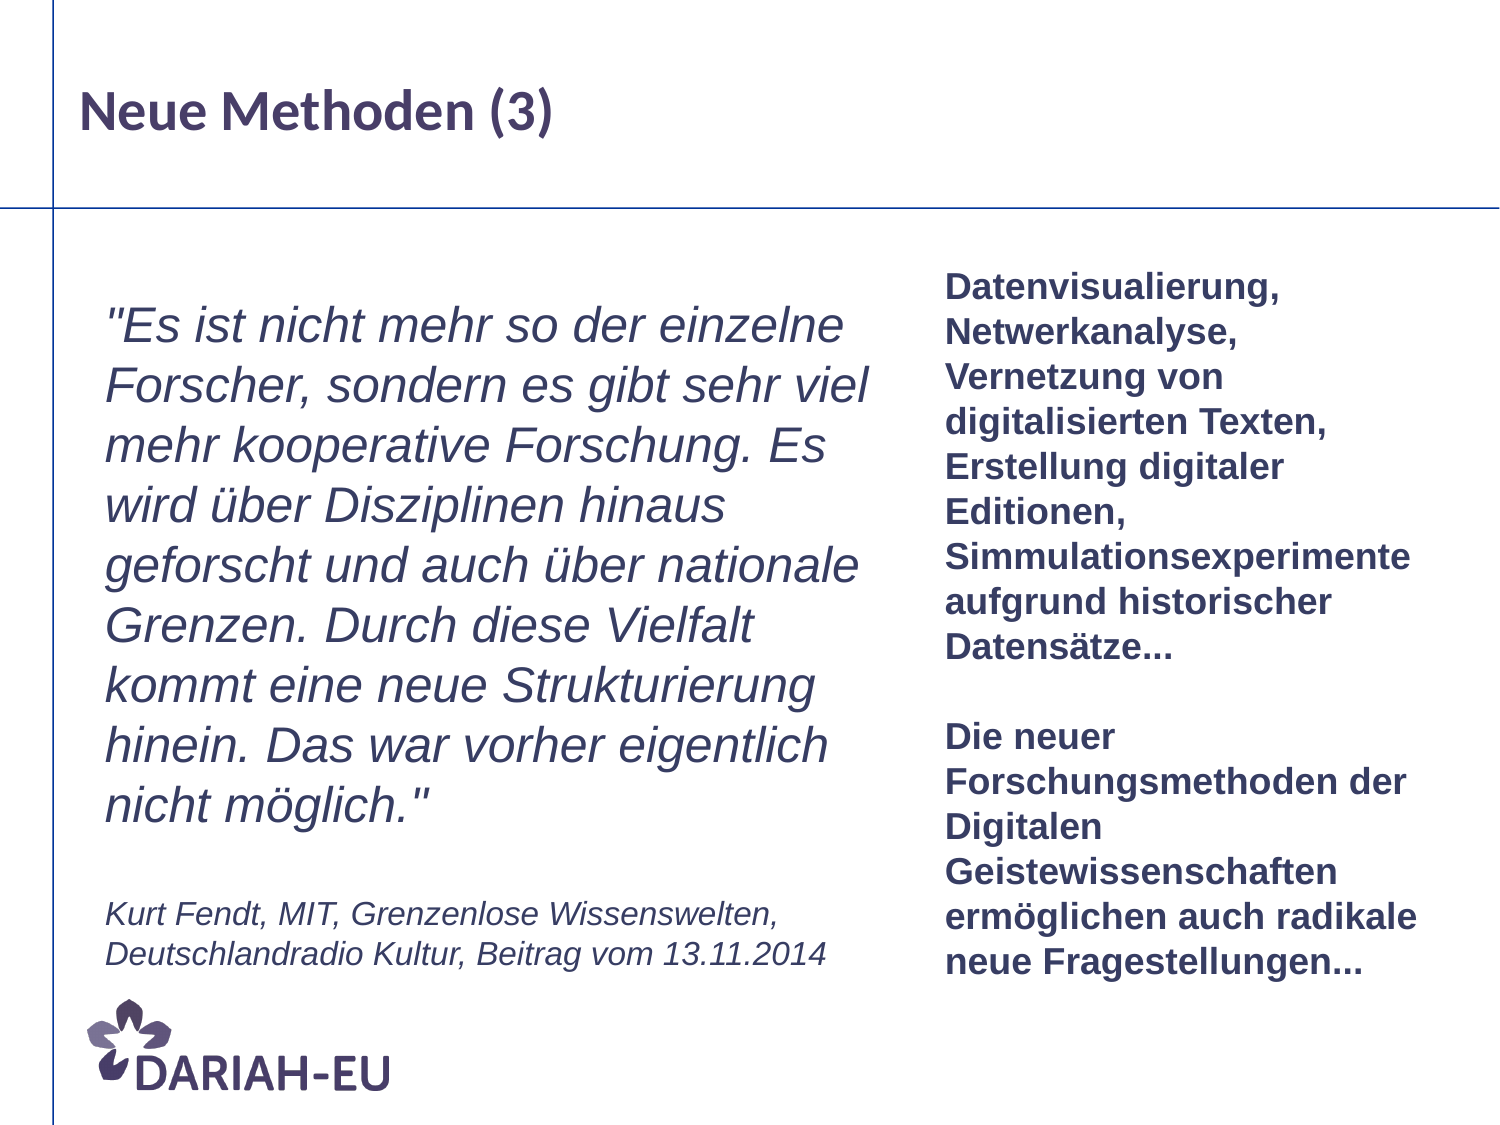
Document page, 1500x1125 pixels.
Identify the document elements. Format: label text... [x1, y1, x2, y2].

picture [87, 999, 389, 1091]
text_box "Es ist nicht mehr so der einzelne Forscher, sondern es gibt sehr viel mehr kooperative Forschung. Es wird über Disziplinen hinaus geforscht und auch über nationale Grenzen. Durch diese Vielfalt kommt eine neue Strukturierung hinein. Das war vorher eigentlich nicht möglich." Kurt Fendt, MIT, Grenzenlose Wissenswelten, Deutschlandradio Kultur, Beitrag vom 13.11.2014 [89, 285, 885, 938]
text_box [64, 243, 1435, 976]
text_box Datenvisualierung, Netwerkanalyse, Vernetzung von digitalisierten Texten, Erstellung digitaler Editionen, Simmulationsexperimente aufgrund historischer Datensätze... Die neuer Forschungsmethoden der Digitalen Geistewissenschaften ermöglichen auch radikale neue Fragestellungen... [929, 254, 1440, 984]
text_box Neue Methoden (3) [64, 19, 1425, 196]
